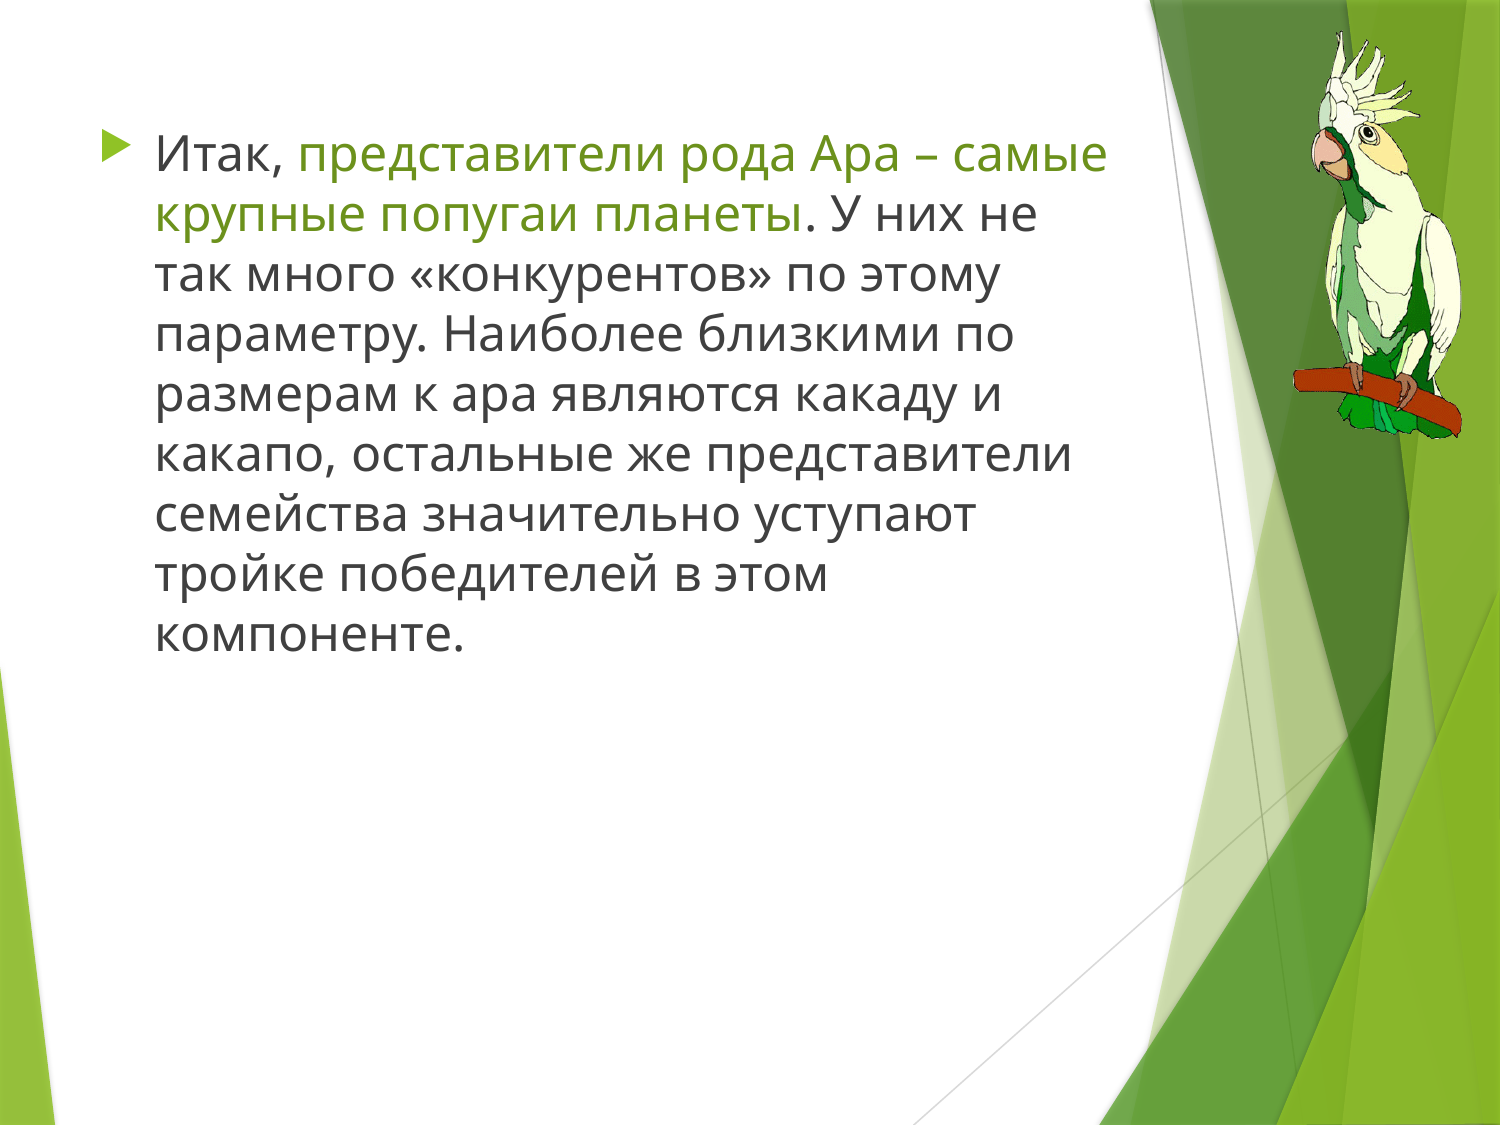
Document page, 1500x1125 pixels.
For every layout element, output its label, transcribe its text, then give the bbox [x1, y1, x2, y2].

picture [1292, 30, 1462, 439]
list Итак, представители рода Ара – самые крупные попугаи планеты. У них не так много «конкурентов» по этому параметру. Наиболее близкими по размерам к ара являются какаду и какапо, остальные же представители семейства значительно уступают тройке победителей в этом компоненте. [83, 113, 1142, 991]
